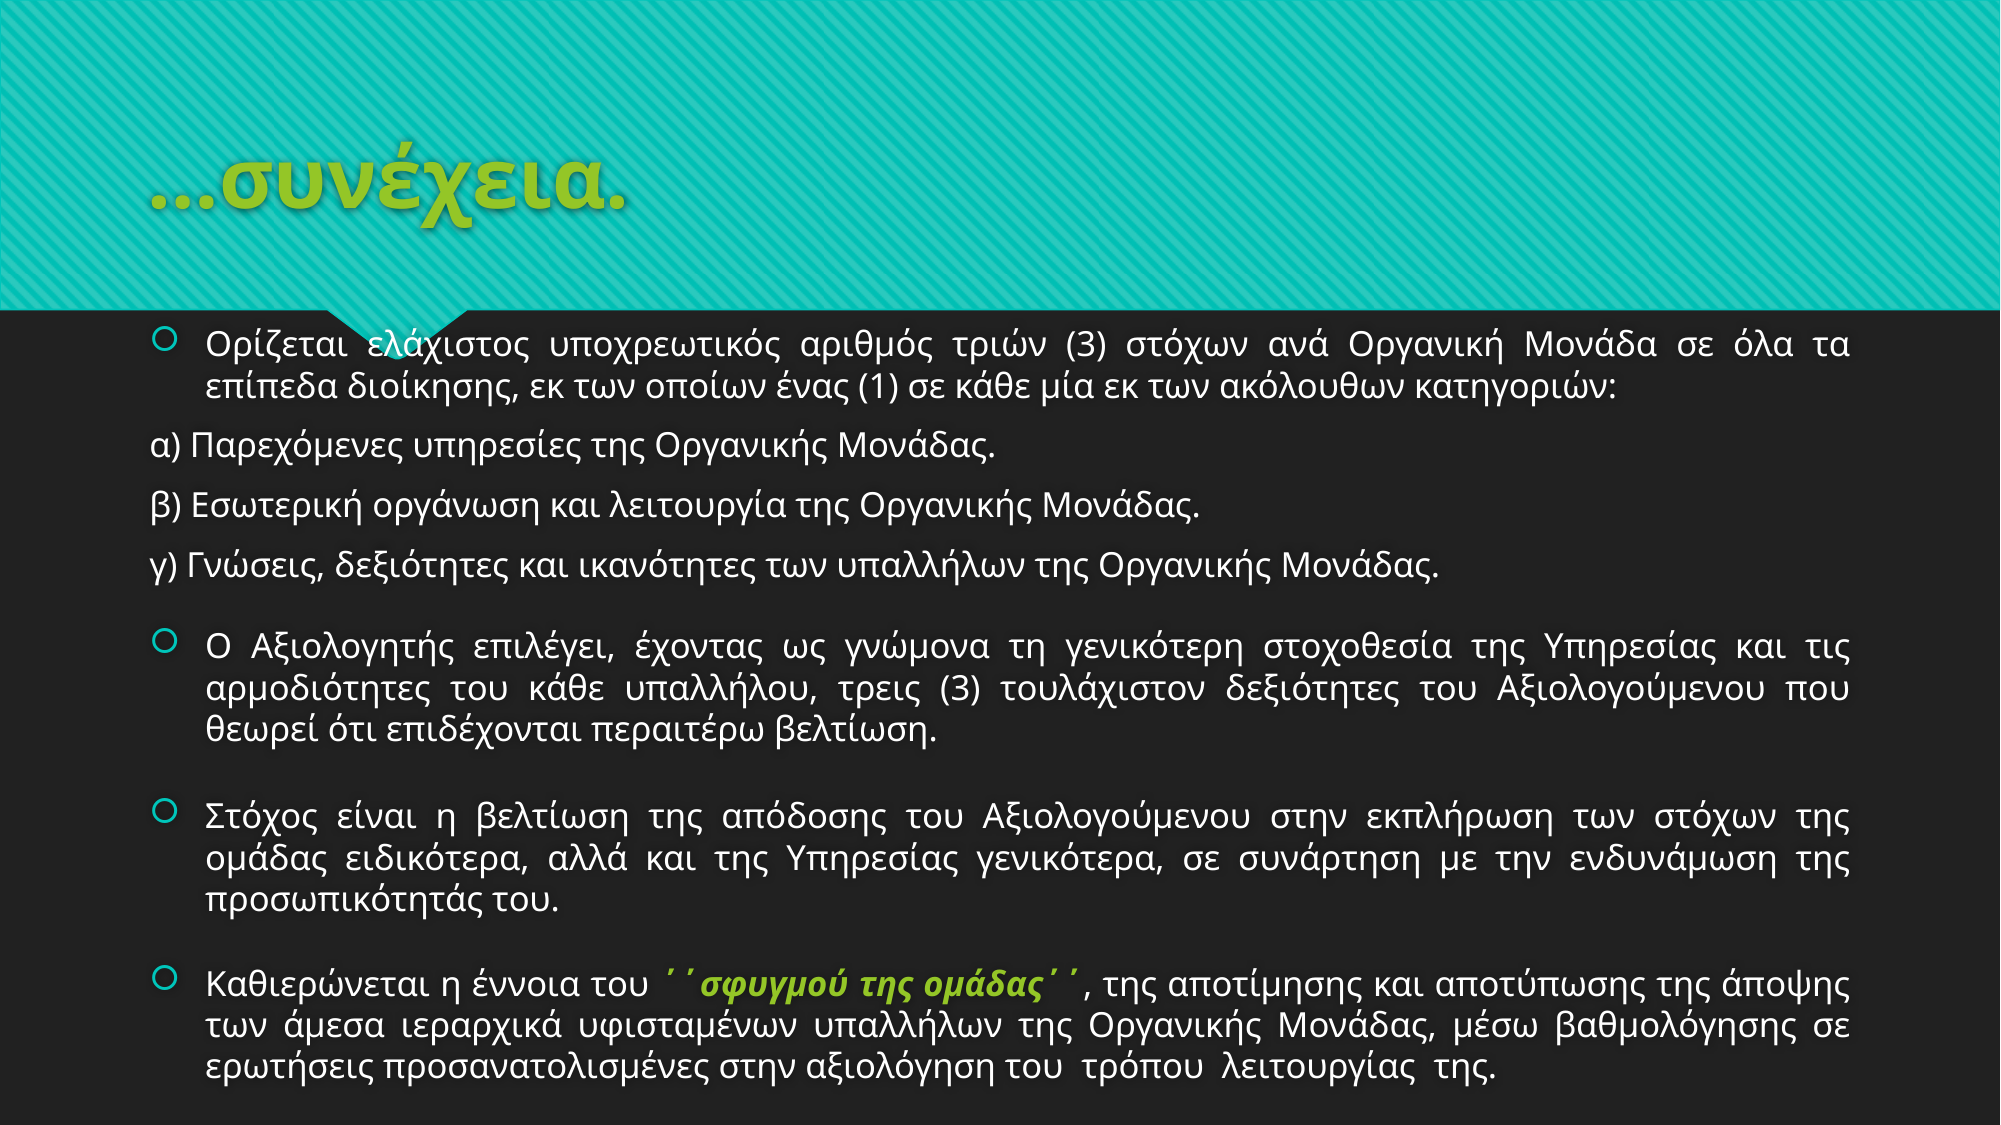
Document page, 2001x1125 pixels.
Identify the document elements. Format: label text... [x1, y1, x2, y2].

list Ορίζεται ελάχιστος υποχρεωτικός αριθμός τριών (3) στόχων ανά Οργανική Μονάδα σε όλα τα επίπεδα διοίκησης, εκ των οποίων ένας (1) σε κάθε μία εκ των ακόλουθων κατηγοριών: α) Παρεχόμενες υπηρεσίες της Οργανικής Μονάδας. β) Εσωτερική οργάνωση και λειτουργία της Οργανικής Μονάδας. γ) Γνώσεις, δεξιότητες και ικανότητες των υπαλλήλων της Οργανικής Μονάδας. Ο Αξιολογητής επιλέγει, έχοντας ως γνώμονα τη γενικότερη στοχοθεσία της Υπηρεσίας και τις αρμοδιότητες του κάθε υπαλλήλου, τρεις (3) τουλάχιστον δεξιότητες του Αξιολογούμενου που θεωρεί ότι επιδέχονται περαιτέρω βελτίωση. Στόχος είναι η βελτίωση της απόδοσης του Αξιολογούμενου στην εκπλήρωση των στόχων της ομάδας ειδικότερα, αλλά και της Υπηρεσίας γενικότερα, σε συνάρτηση με την ενδυνάμωση της προσωπικότητάς του. Καθιερώνεται η έννοια του ΄΄σφυγμού της ομάδας΄΄, της αποτίμησης και αποτύπωσης της άποψης των άμεσα ιεραρχικά υφισταμένων υπαλλήλων της Οργανικής Μονάδας, μέσω βαθμολόγησης σε ερωτήσεις προσανατολισμένες στην αξιολόγηση του τρόπου λειτουργίας της. [134, 311, 1866, 1097]
title …συνέχεια. [132, 73, 1868, 233]
